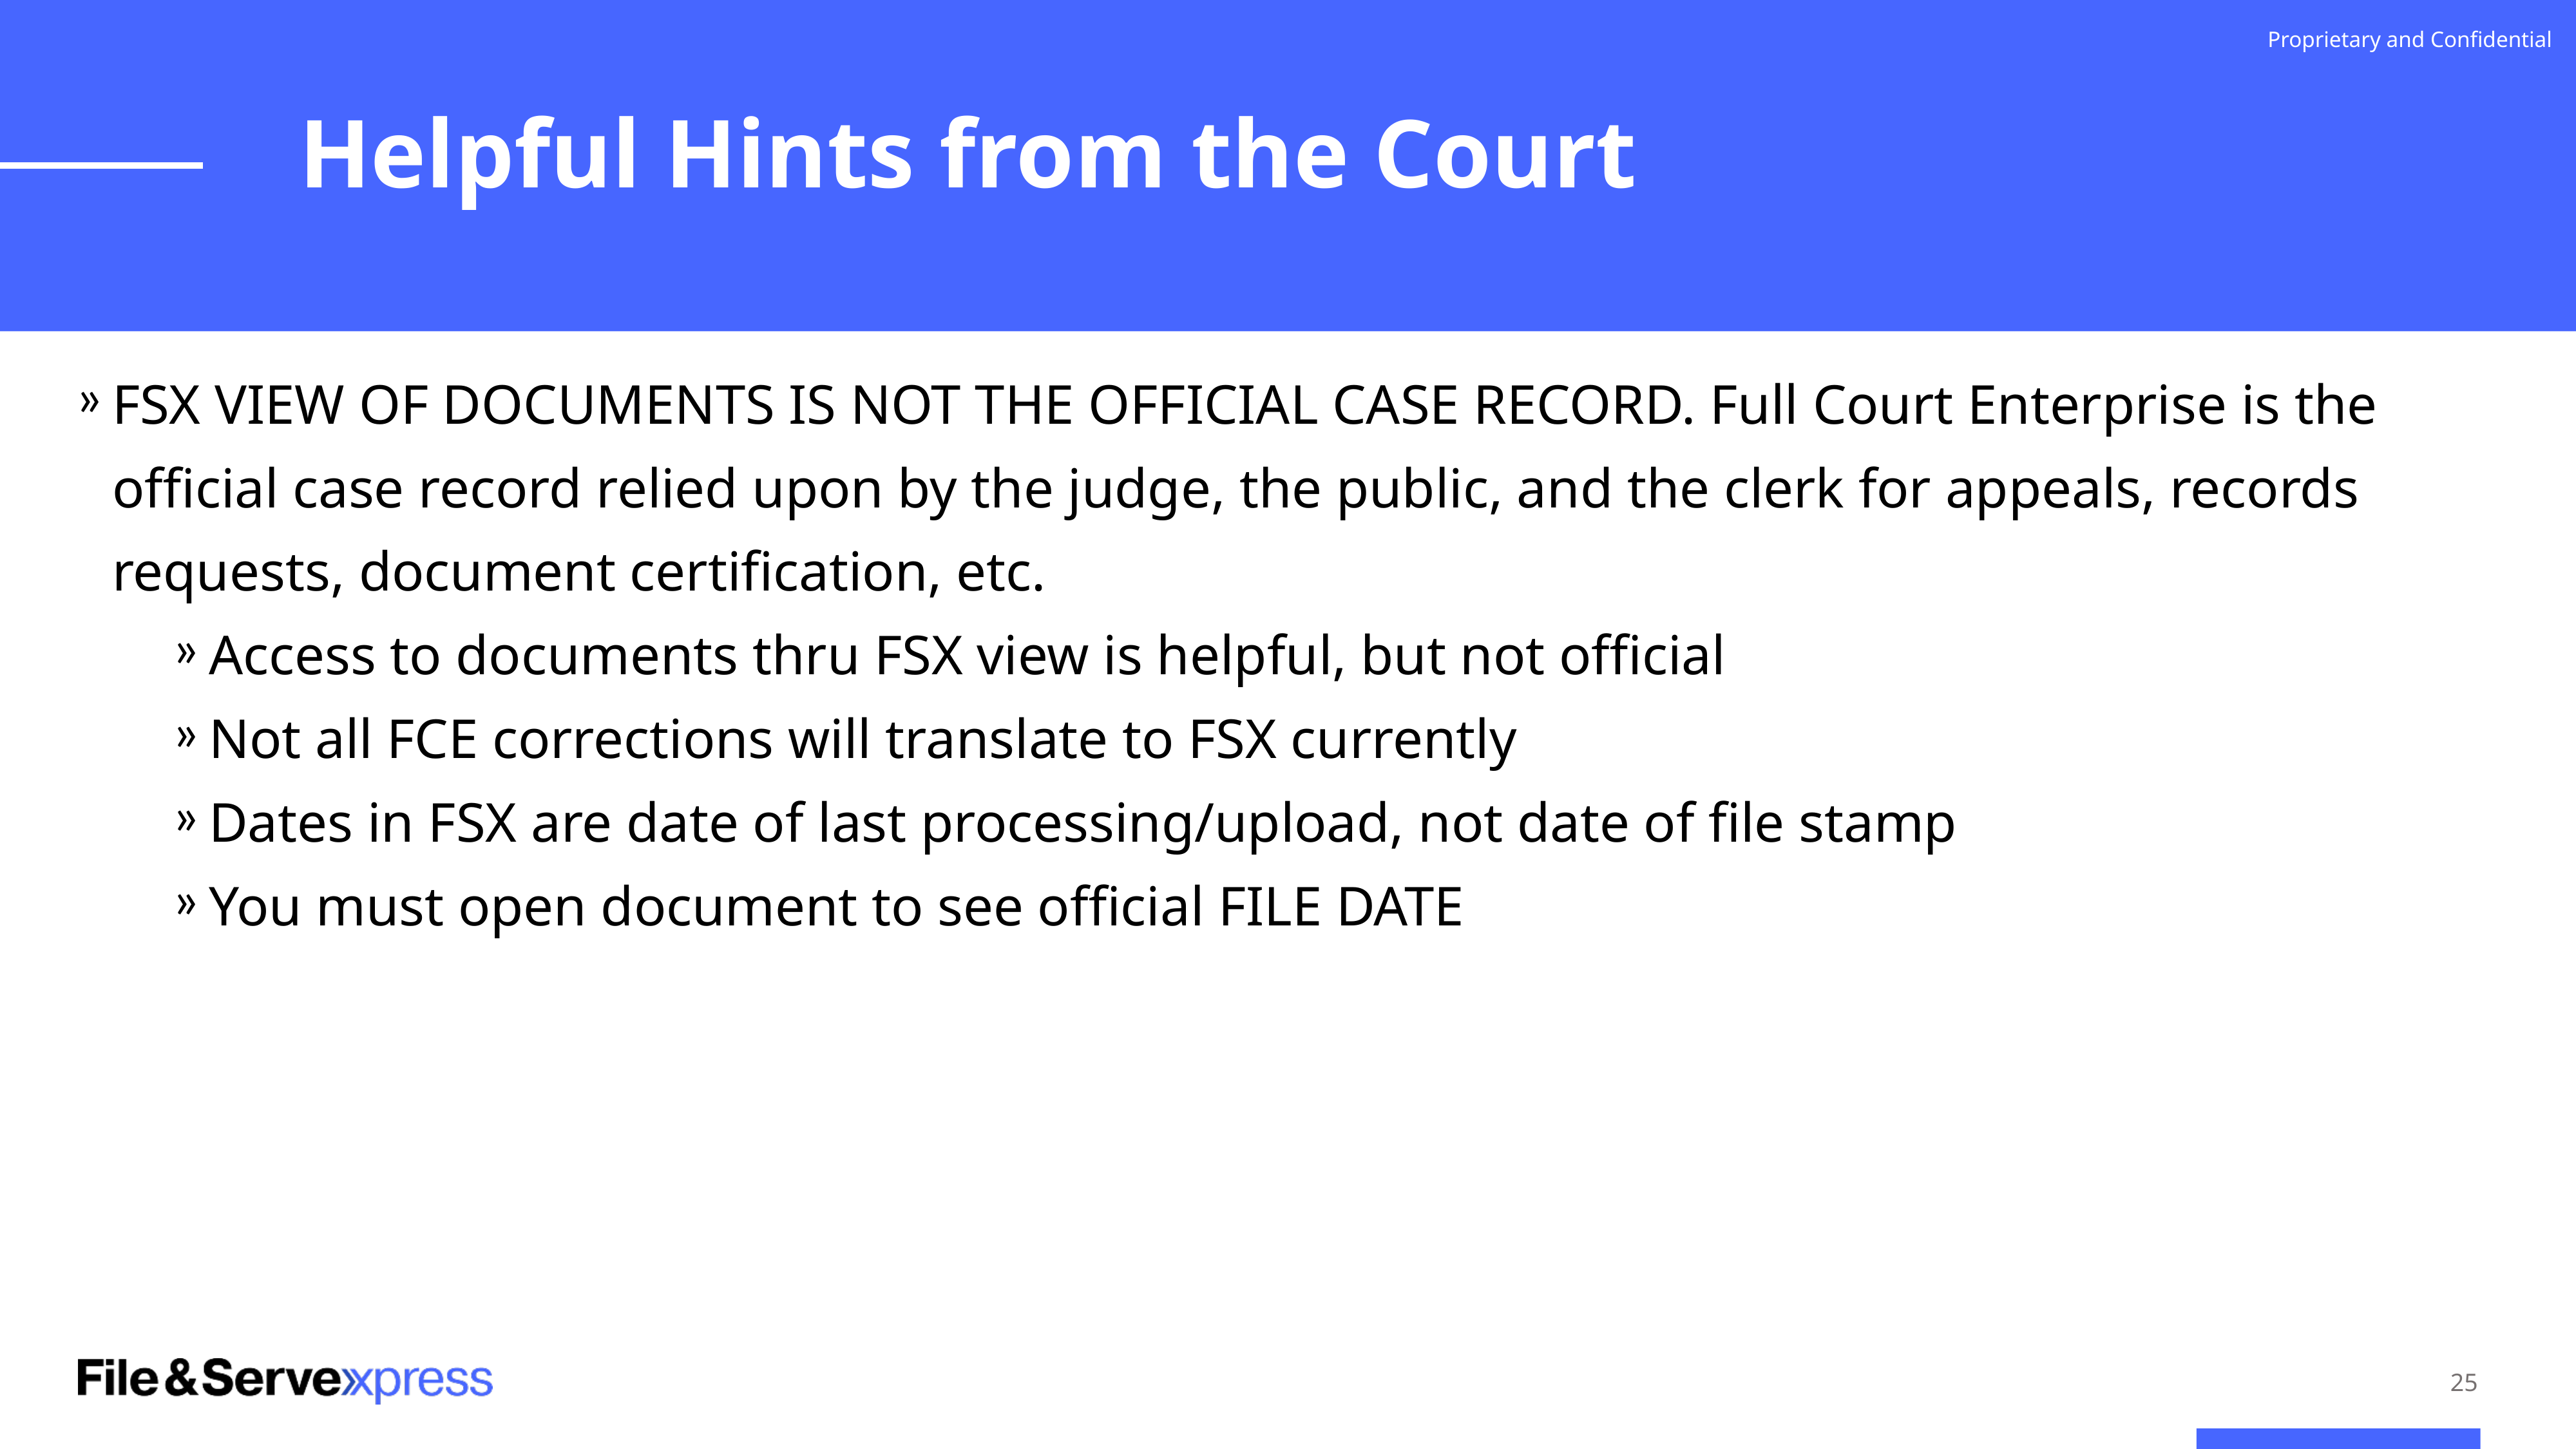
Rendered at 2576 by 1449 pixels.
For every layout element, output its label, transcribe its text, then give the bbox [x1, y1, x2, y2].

picture [78, 1358, 493, 1405]
text_box FSX VIEW OF DOCUMENTS IS NOT THE OFFICIAL CASE RECORD. Full Court Enterprise is the official case record relied upon by the judge, the public, and the clerk for appeals, records requests, document certification, etc. Access to documents thru FSX view is helpful, but not official Not all FCE corrections will translate to FSX currently Dates in FSX are date of last processing/upload, not date of file stamp You must open document to see official FILE DATE [66, 346, 2513, 1025]
text_box Helpful Hints from the Court [289, 89, 2553, 212]
text_box Proprietary and Confidential [2258, 21, 2562, 56]
